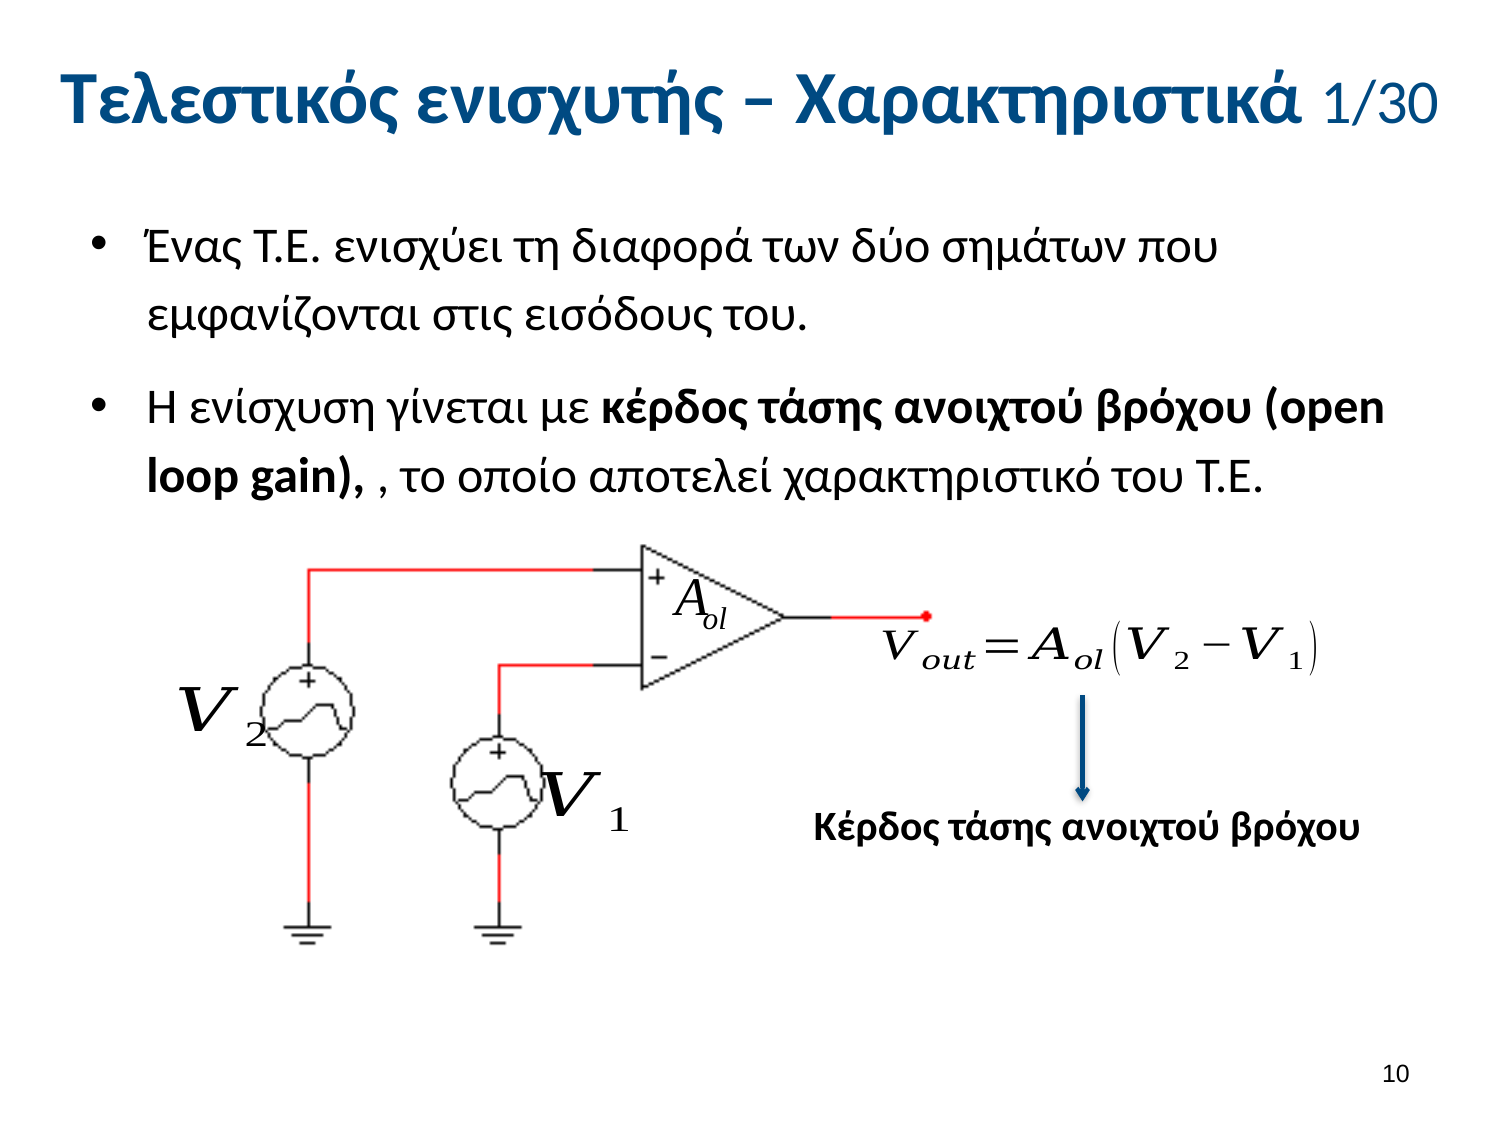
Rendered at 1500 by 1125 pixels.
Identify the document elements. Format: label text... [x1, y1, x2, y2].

title Τελεστικός ενισχυτής – Χαρακτηριστικά 1/30 [0, 19, 1500, 169]
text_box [175, 543, 1379, 977]
slide_number 9 [1074, 1042, 1425, 1103]
